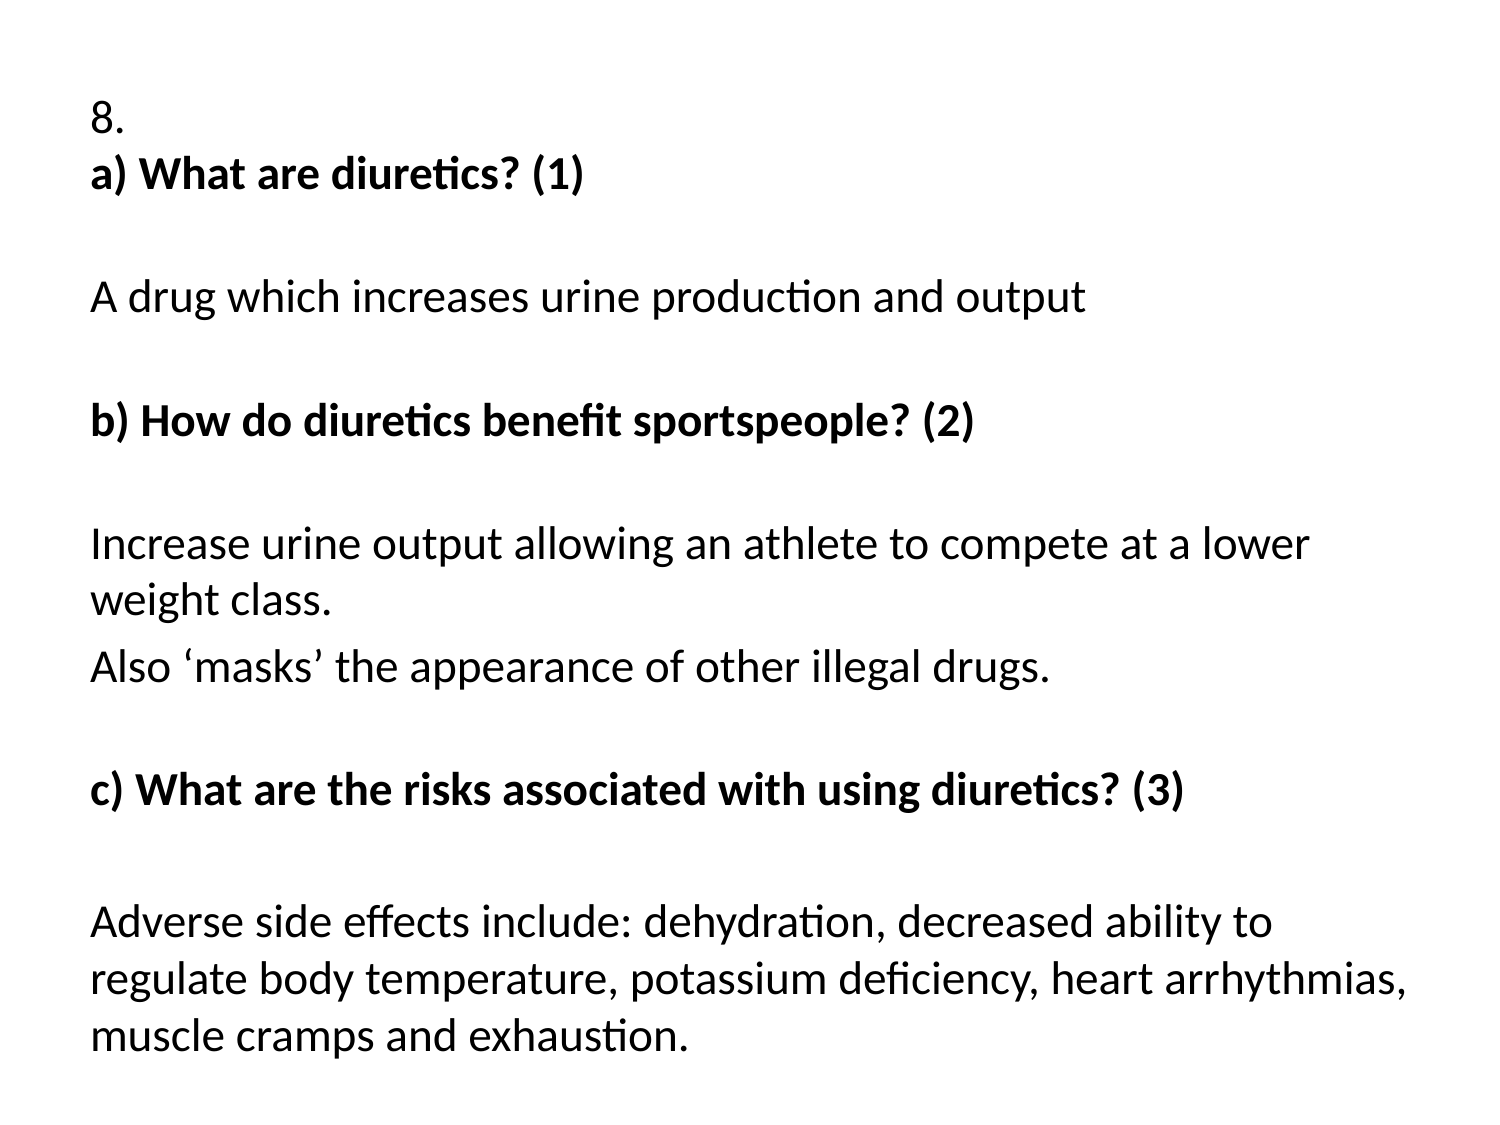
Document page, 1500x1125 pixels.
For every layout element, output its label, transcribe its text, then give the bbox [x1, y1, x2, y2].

list 8. a) What are diuretics? (1) A drug which increases urine production and output b) How do diuretics benefit sportspeople? (2) Increase urine output allowing an athlete to compete at a lower weight class. Also ‘masks’ the appearance of other illegal drugs. c) What are the risks associated with using diuretics? (3) Adverse side effects include: dehydration, decreased ability to regulate body temperature, potassium deficiency, heart arrhythmias, muscle cramps and exhaustion. [75, 78, 1425, 1071]
